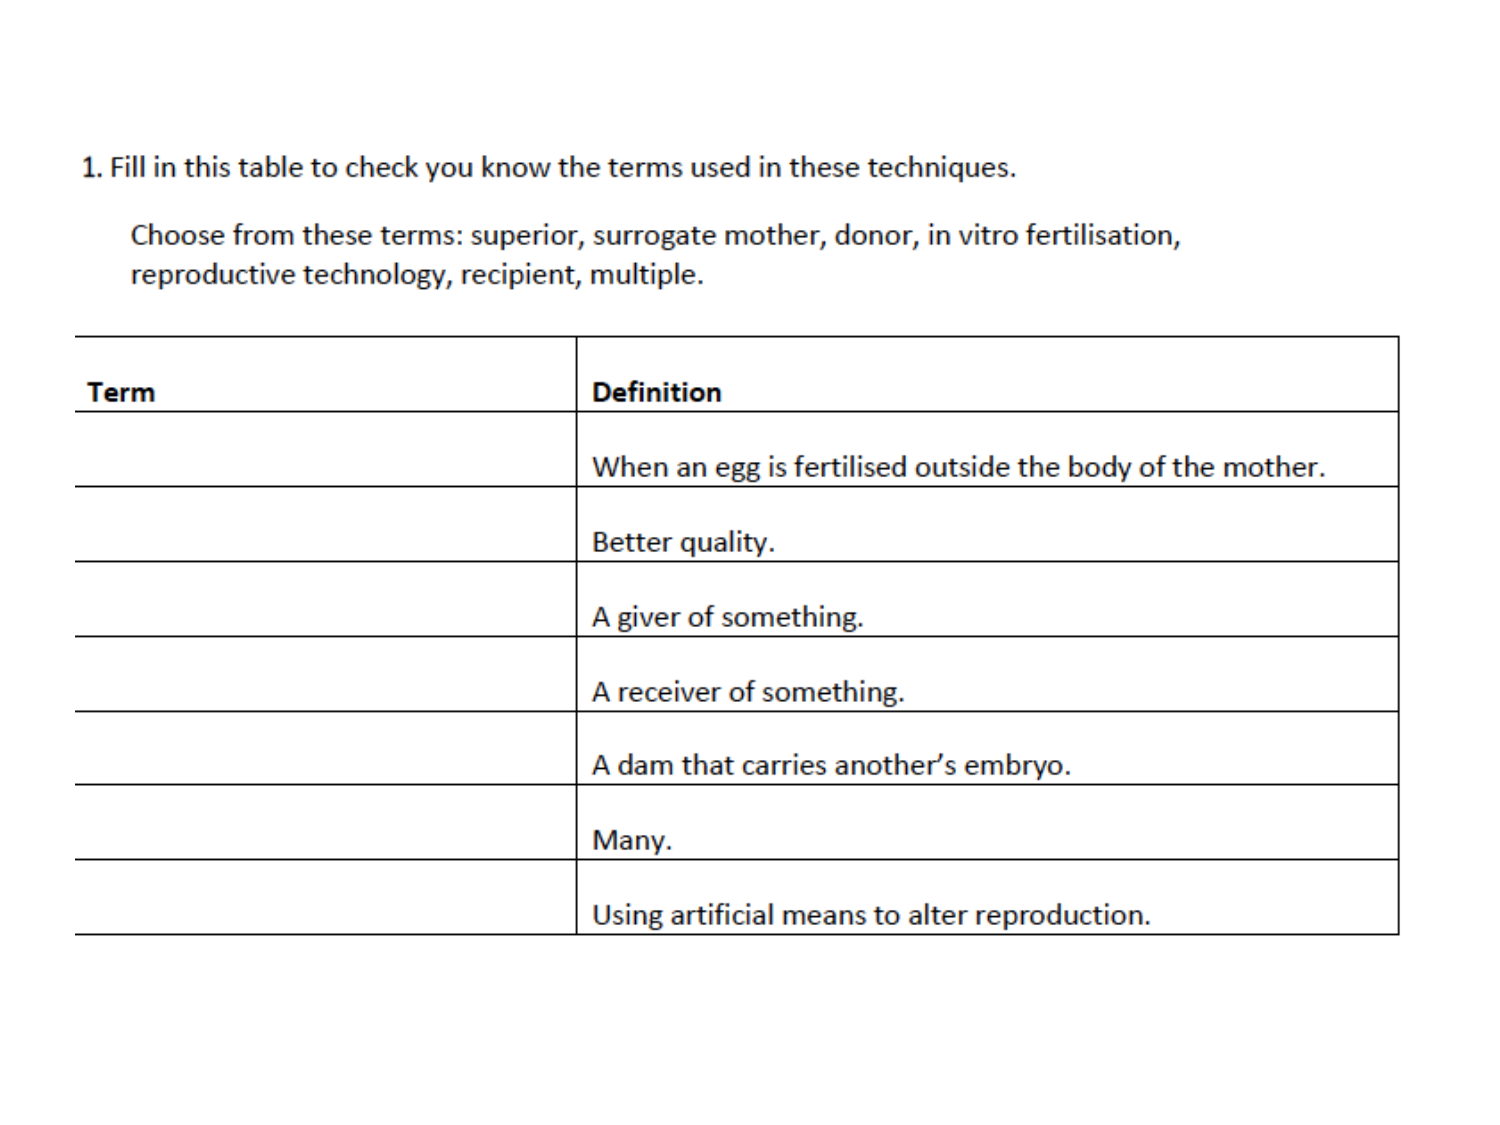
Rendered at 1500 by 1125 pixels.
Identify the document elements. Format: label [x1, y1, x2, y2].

list [74, 30, 1426, 1058]
